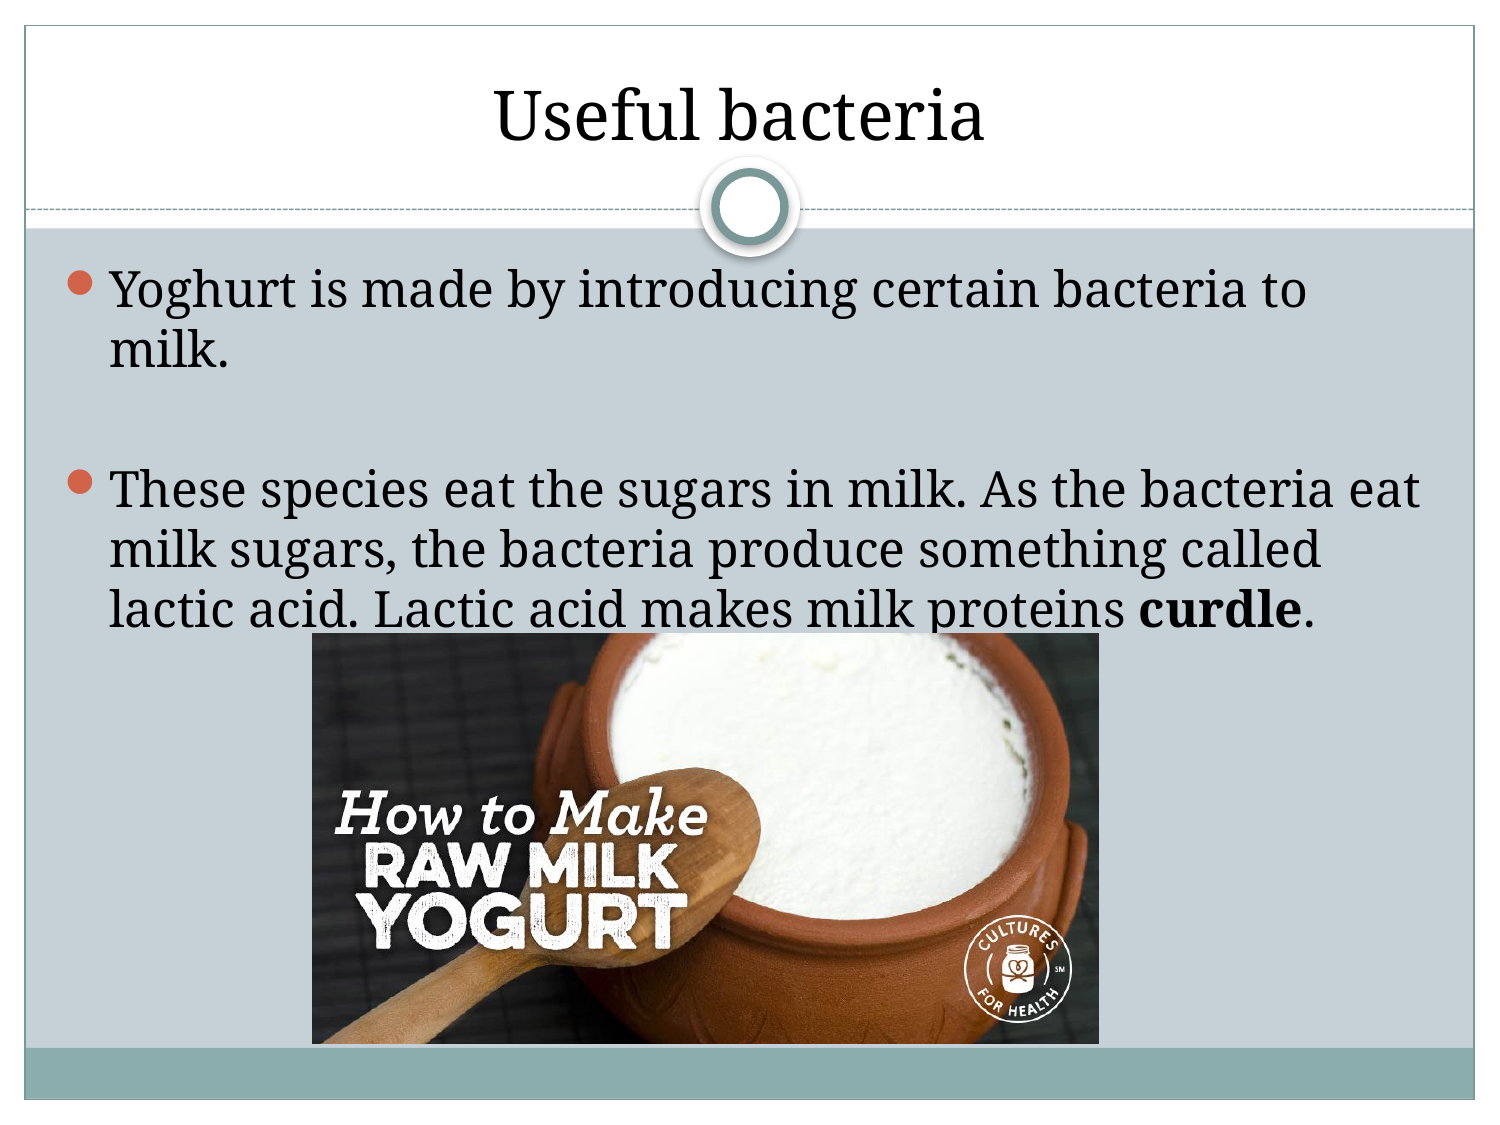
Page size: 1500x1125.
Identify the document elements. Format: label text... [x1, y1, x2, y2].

title Useful bacteria [49, 37, 1450, 162]
list Yoghurt is made by introducing certain bacteria to milk. These species eat the sugars in milk. As the bacteria eat milk sugars, the bacteria produce something called lactic acid. Lactic acid makes milk proteins curdle. [49, 250, 1445, 1001]
picture [312, 633, 1099, 1044]
